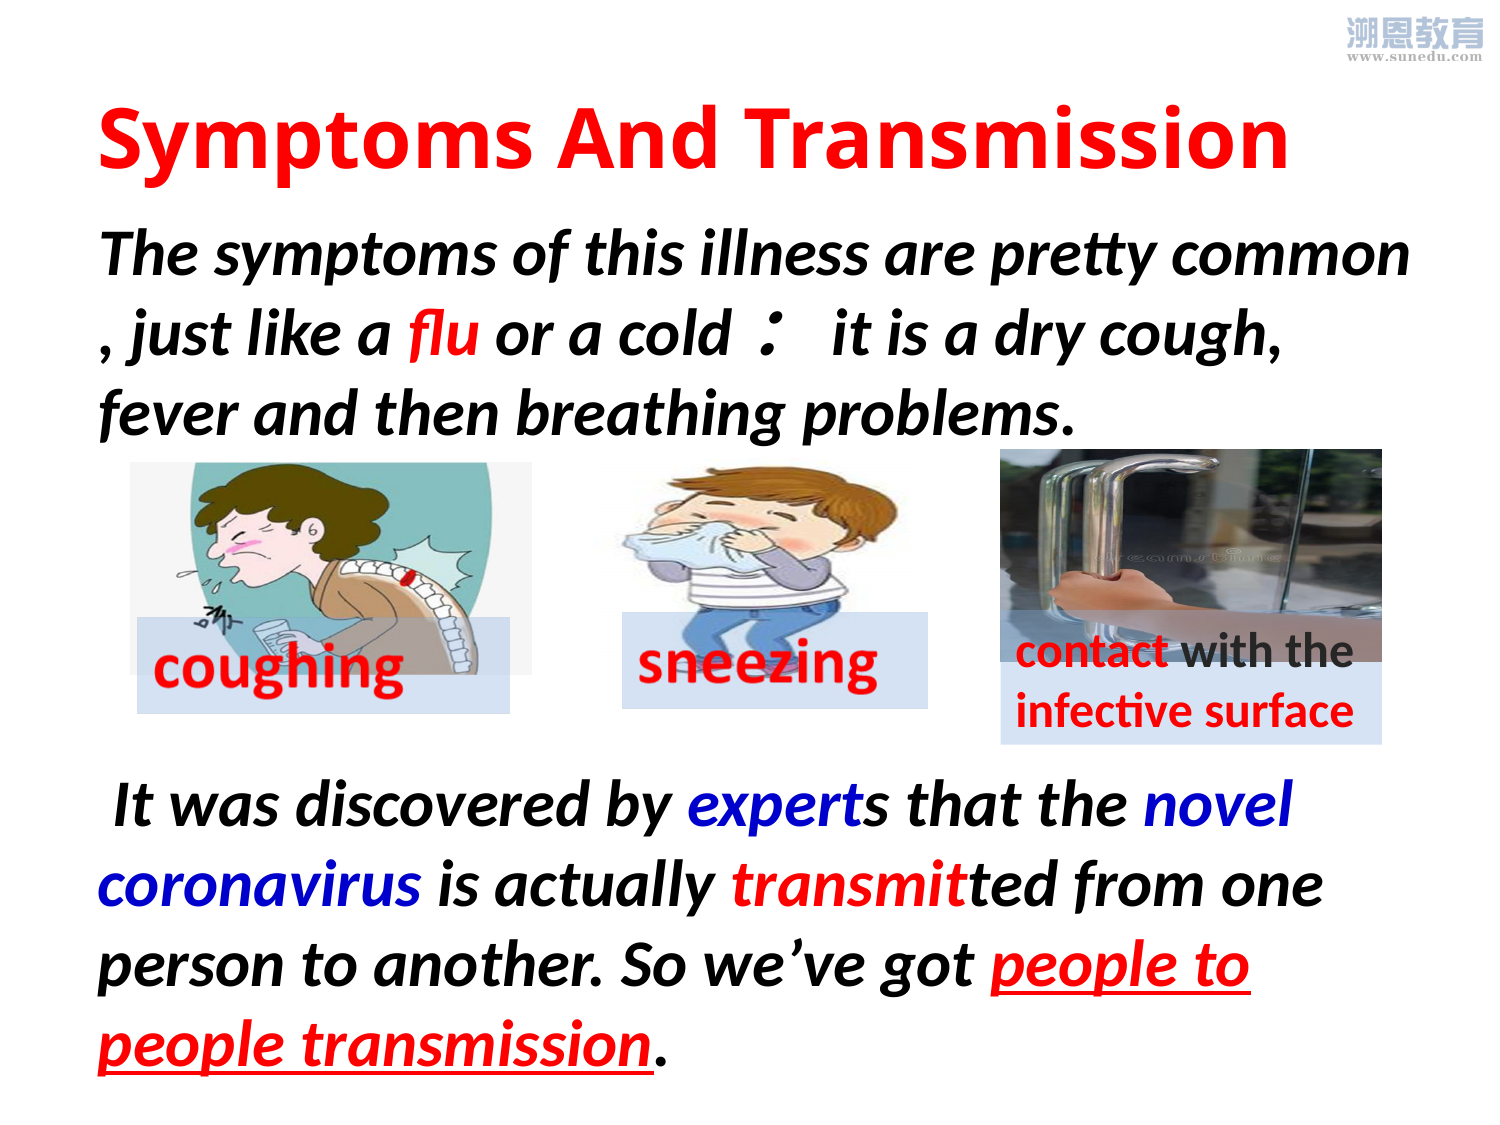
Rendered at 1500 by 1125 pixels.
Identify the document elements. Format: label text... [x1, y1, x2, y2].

text_box Symptoms And Transmission [82, 78, 1500, 193]
picture [1000, 449, 1383, 663]
picture [594, 458, 929, 741]
text_box It was discovered by experts that the novel coronavirus is actually transmitted from one person to another. So we’ve got people to people transmission. [83, 752, 1445, 1088]
picture [1346, 16, 1483, 61]
picture [111, 462, 533, 746]
text_box contact with the infective surface [1000, 669, 1382, 745]
text_box The symptoms of this illness are pretty common , just like a flu or a cold：it is a dry cough, fever and then breathing problems. [83, 201, 1441, 457]
